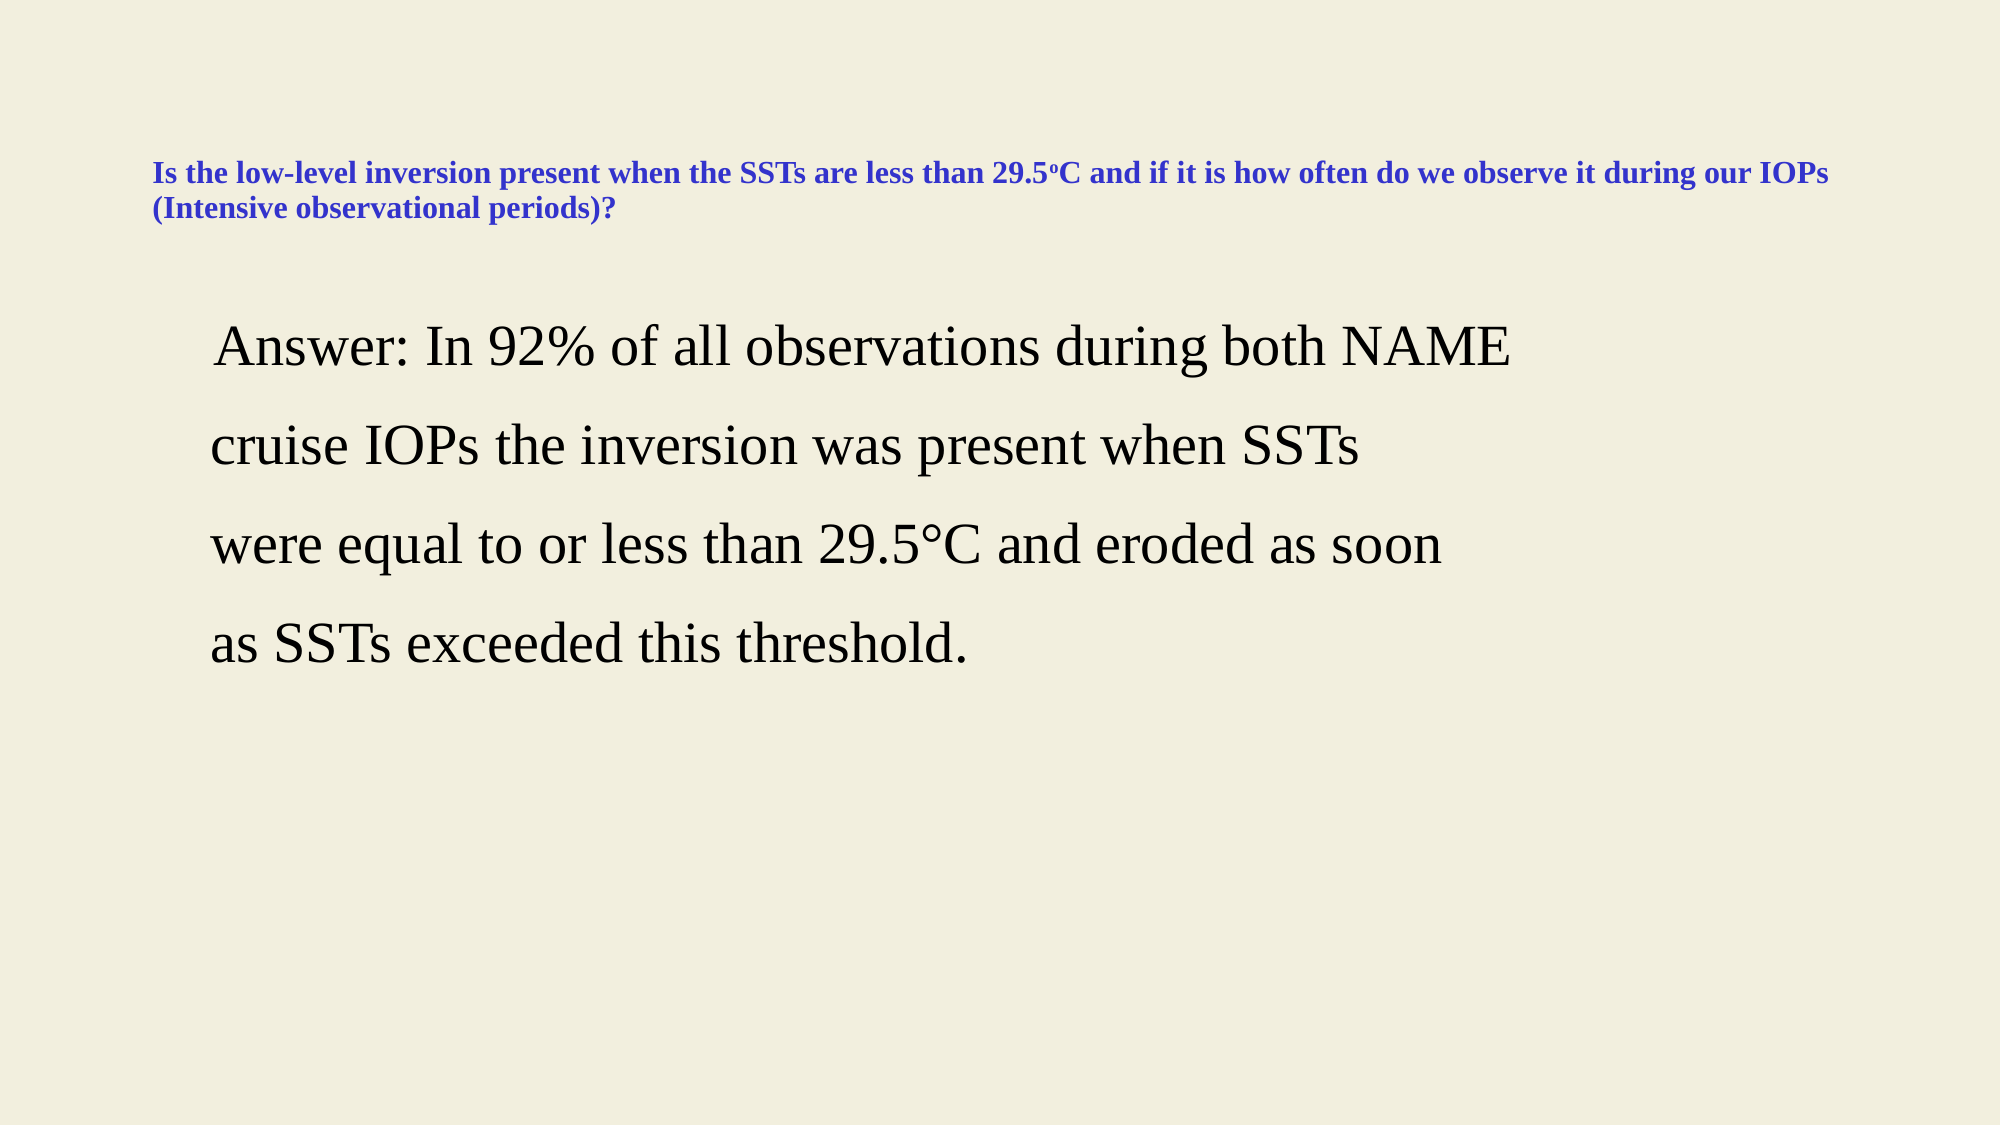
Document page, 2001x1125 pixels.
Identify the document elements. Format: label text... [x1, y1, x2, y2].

list Answer: In 92% of all observations during both NAME cruise IOPs the inversion was present when SSTs were equal to or less than 29.5°C and eroded as soon as SSTs exceeded this threshold. [137, 299, 1863, 1014]
title Is the low-level inversion present when the SSTs are less than 29.5oC and if it is how often do we observe it during our IOPs (Intensive observational periods)? [137, 59, 1863, 278]
